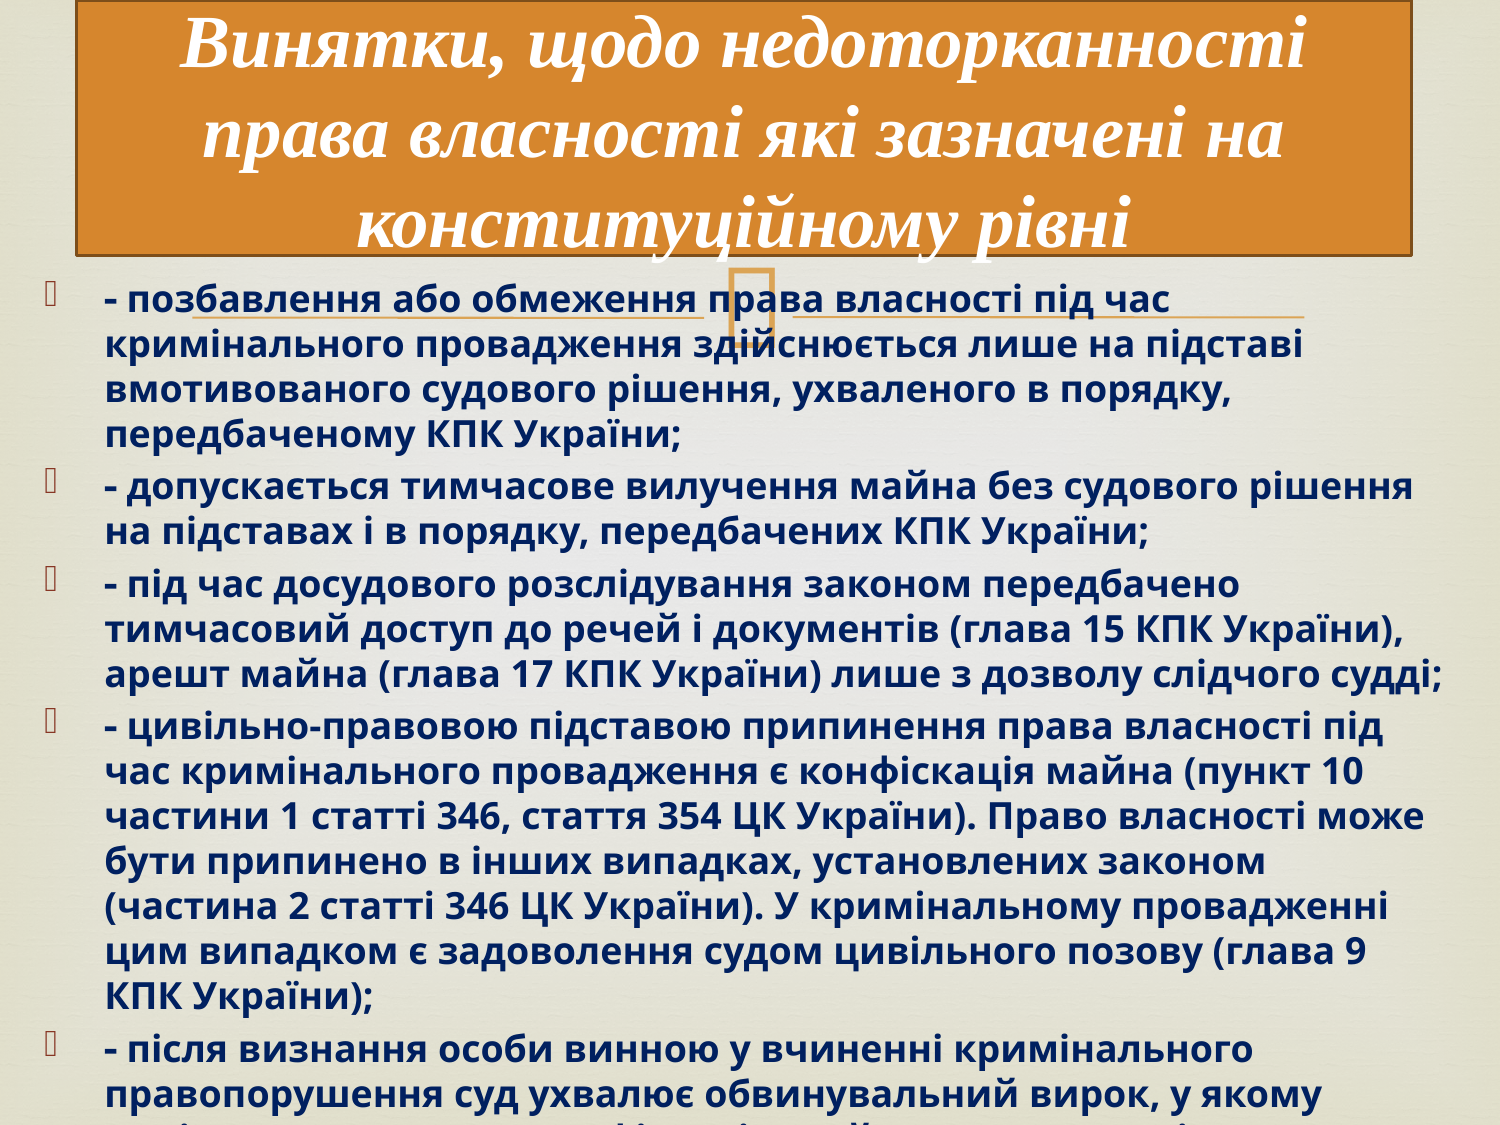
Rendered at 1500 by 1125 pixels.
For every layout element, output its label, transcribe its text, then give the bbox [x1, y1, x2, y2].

title Винятки, щодо недоторканності права власності які зазначені на конституційному рівні [75, 0, 1413, 257]
list  позбавлення або обмеження права власності під час кримінального провадження здійснюється лише на підставі вмотивованого судового рішення, ухваленого в порядку, передбаченому КПК України;  допускається тимчасове вилучення майна без судового рішення на підставах і в порядку, передбачених КПК України;  під час досудового розслідування законом передбачено тимчасовий доступ до речей і документів (глава 15 КПК України), арешт майна (глава 17 КПК України) лише з дозволу слідчого судді;  цивільно-правовою підставою припинення права власності під час кримінального провадження є конфіскація майна (пункт 10 частини 1 статті 346, стаття 354 ЦК України). Право власності може бути припинено в інших випадках, установлених законом (частина 2 статті 346 ЦК України). У кримінальному провадженні цим випадком є задоволення судом цивільного позову (глава 9 КПК України);  після визнання особи винною у вчиненні кримінального правопорушення суд ухвалює обвинувальний вирок, у якому вирішує питання про конфіскацію майна як вид кримінального покарання, цивільний позов, інші майнові стягнення (частина 4 статт 374 КПК України) [29, 267, 1459, 894]
